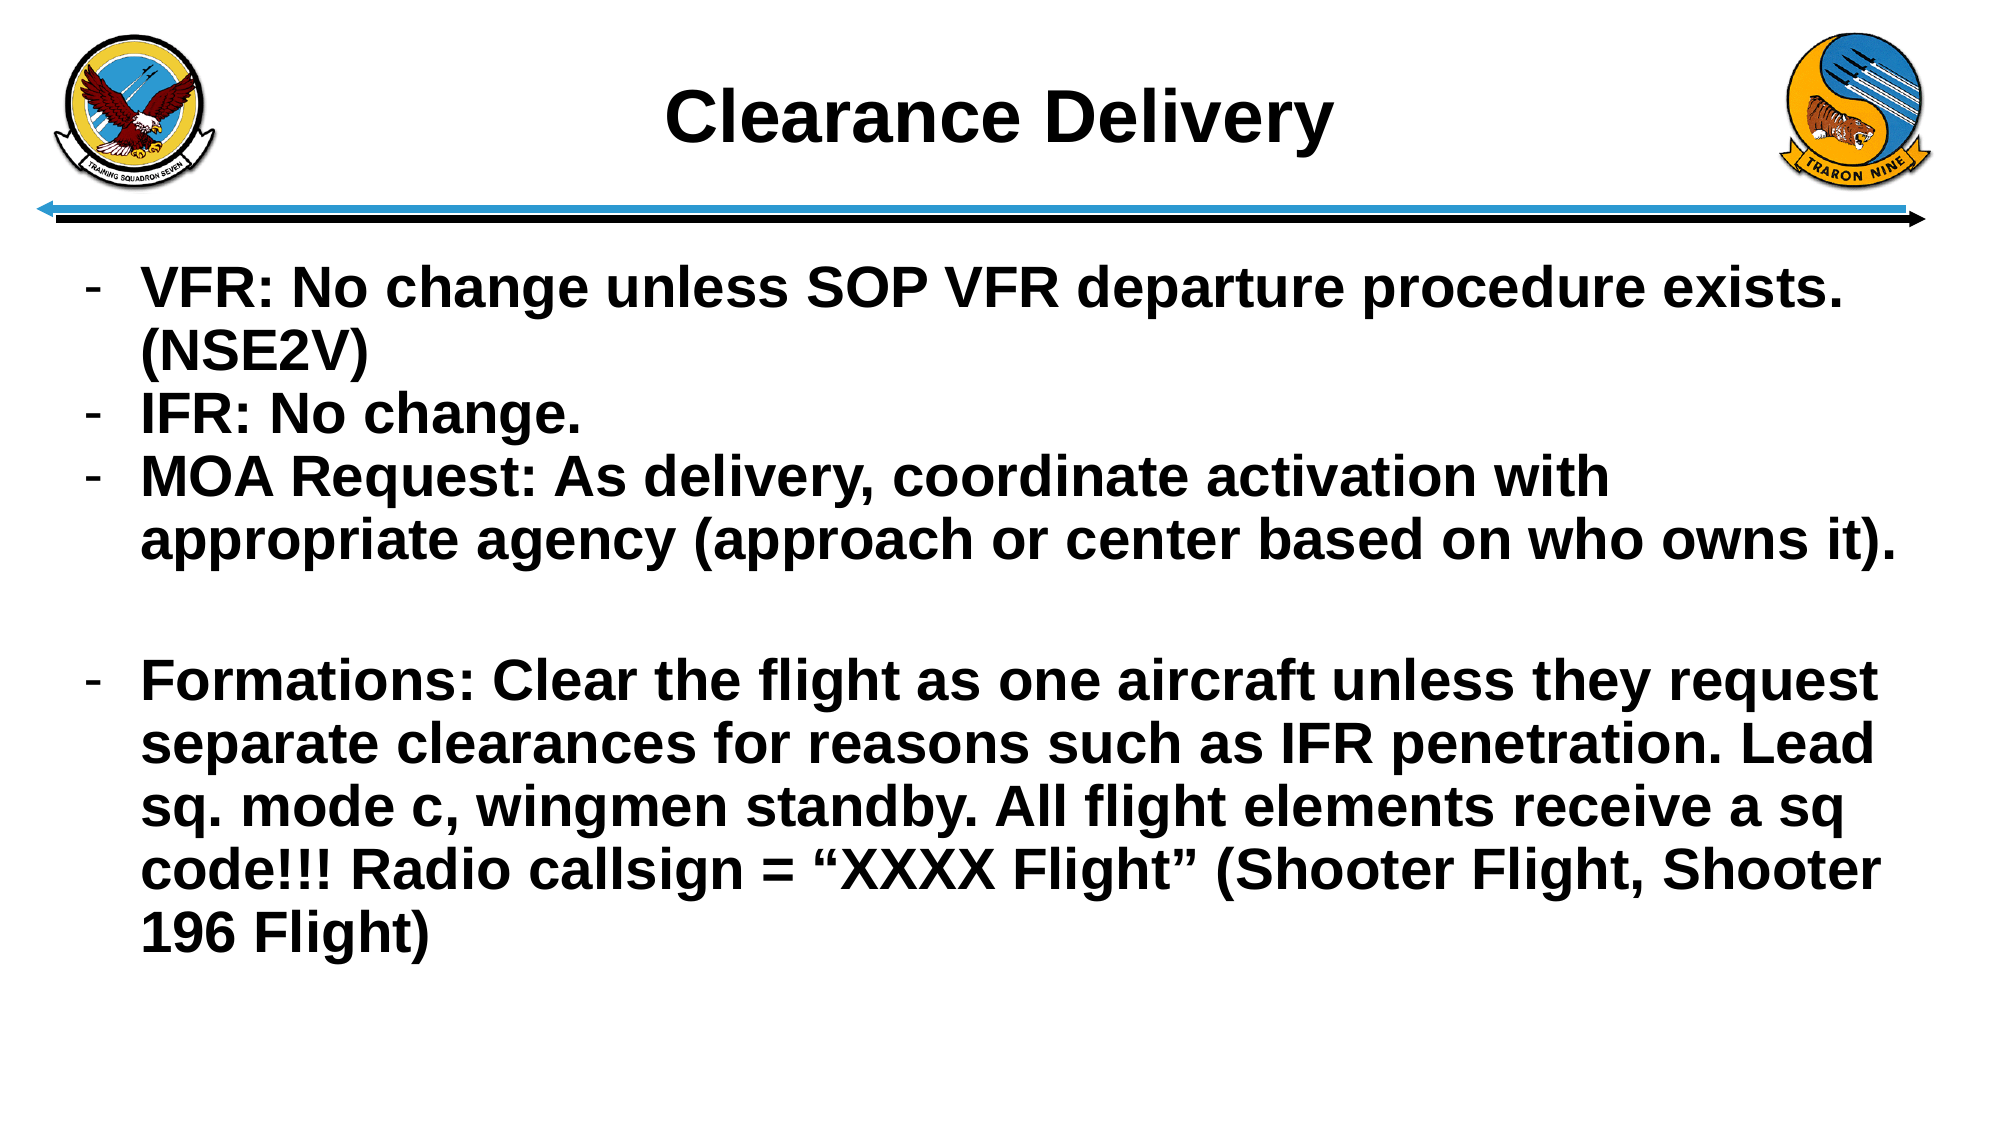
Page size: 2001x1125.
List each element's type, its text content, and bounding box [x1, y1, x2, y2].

picture [1775, 30, 1936, 194]
picture [50, 29, 220, 194]
title Clearance Delivery [300, 50, 1700, 175]
list VFR: No change unless SOP VFR departure procedure exists. (NSE2V) IFR: No change. MOA Request: As delivery, coordinate activation with appropriate agency (approach or center based on who owns it). Formations: Clear the flight as one aircraft unless they request separate clearances for reasons such as IFR penetration. Lead sq. mode c, wingmen standby. All flight elements receive a sq code!!! Radio callsign = “XXXX Flight” (Shooter Flight, Shooter 196 Flight) [50, 249, 1950, 1075]
